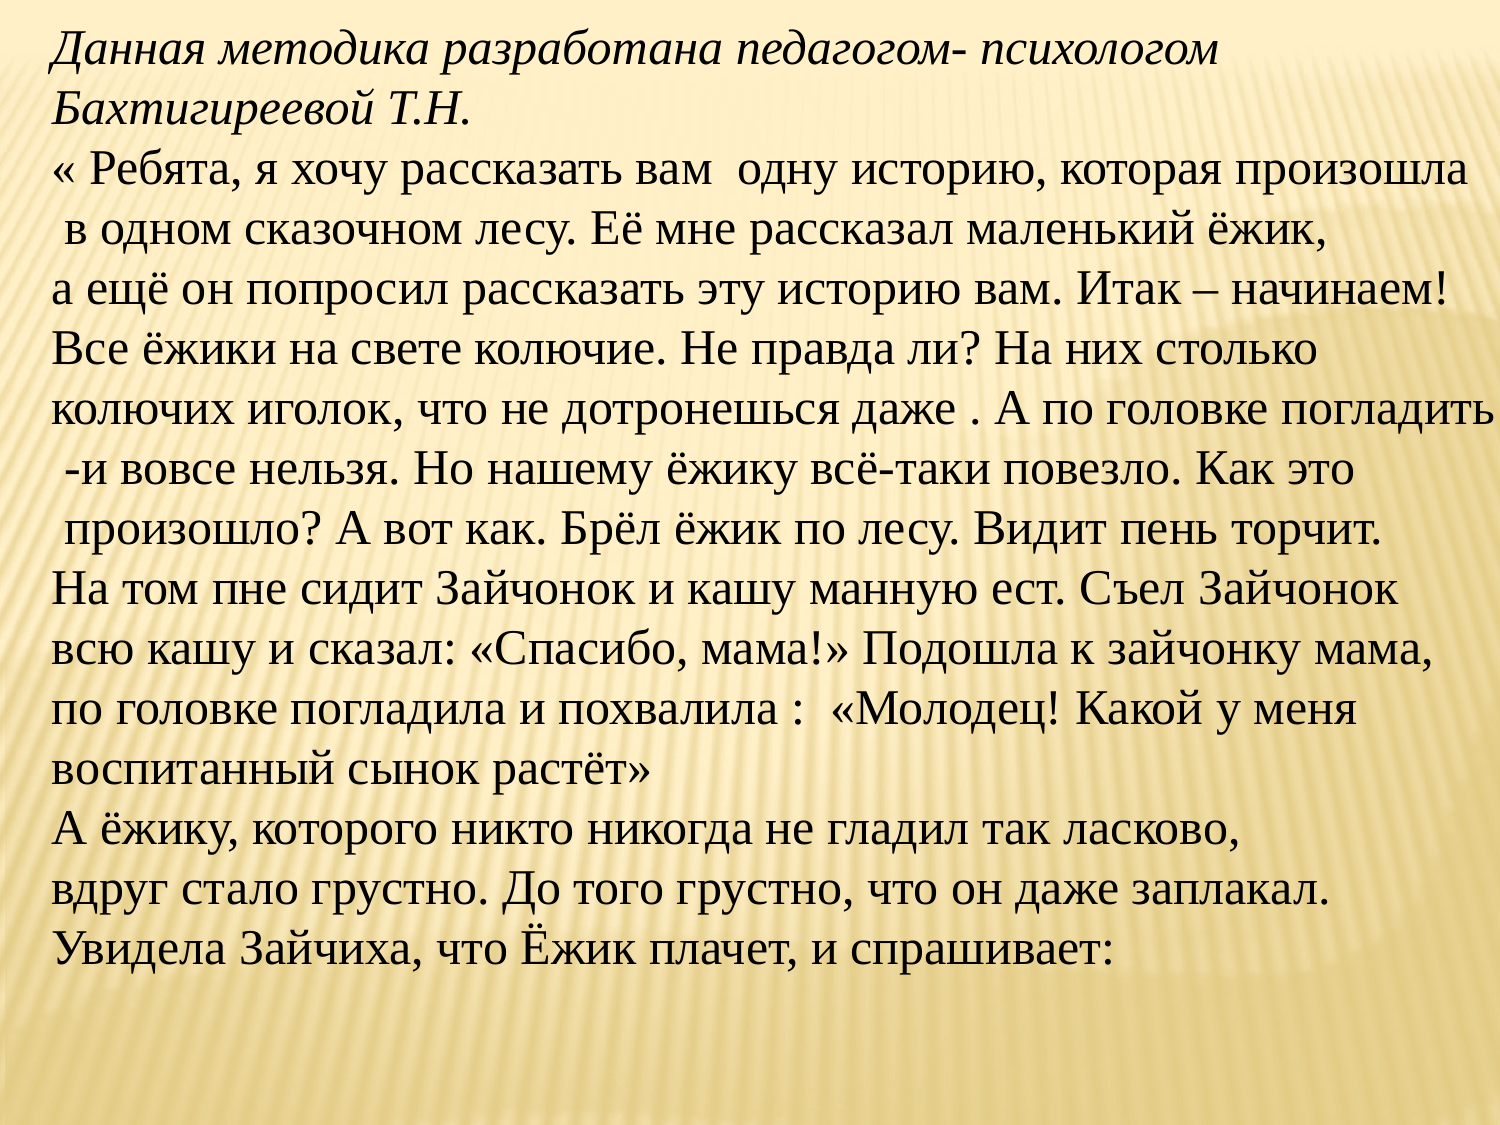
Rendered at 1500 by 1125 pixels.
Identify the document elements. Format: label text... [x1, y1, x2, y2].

text_box Данная методика разработана педагогом- психологом Бахтигиреевой Т.Н. « Ребята, я хочу рассказать вам одну историю, которая произошла в одном сказочном лесу. Её мне рассказал маленький ёжик, а ещё он попросил рассказать эту историю вам. Итак – начинаем! Все ёжики на свете колючие. Не правда ли? На них столько колючих иголок, что не дотронешься даже . А по головке погладить -и вовсе нельзя. Но нашему ёжику всё-таки повезло. Как это произошло? А вот как. Брёл ёжик по лесу. Видит пень торчит. На том пне сидит Зайчонок и кашу манную ест. Съел Зайчонок всю кашу и сказал: «Спасибо, мама!» Подошла к зайчонку мама, по головке погладила и похвалила : «Молодец! Какой у меня воспитанный сынок растёт» А ёжику, которого никто никогда не гладил так ласково, вдруг стало грустно. До того грустно, что он даже заплакал. Увидела Зайчиха, что Ёжик плачет, и спрашивает: [37, 7, 1500, 1088]
